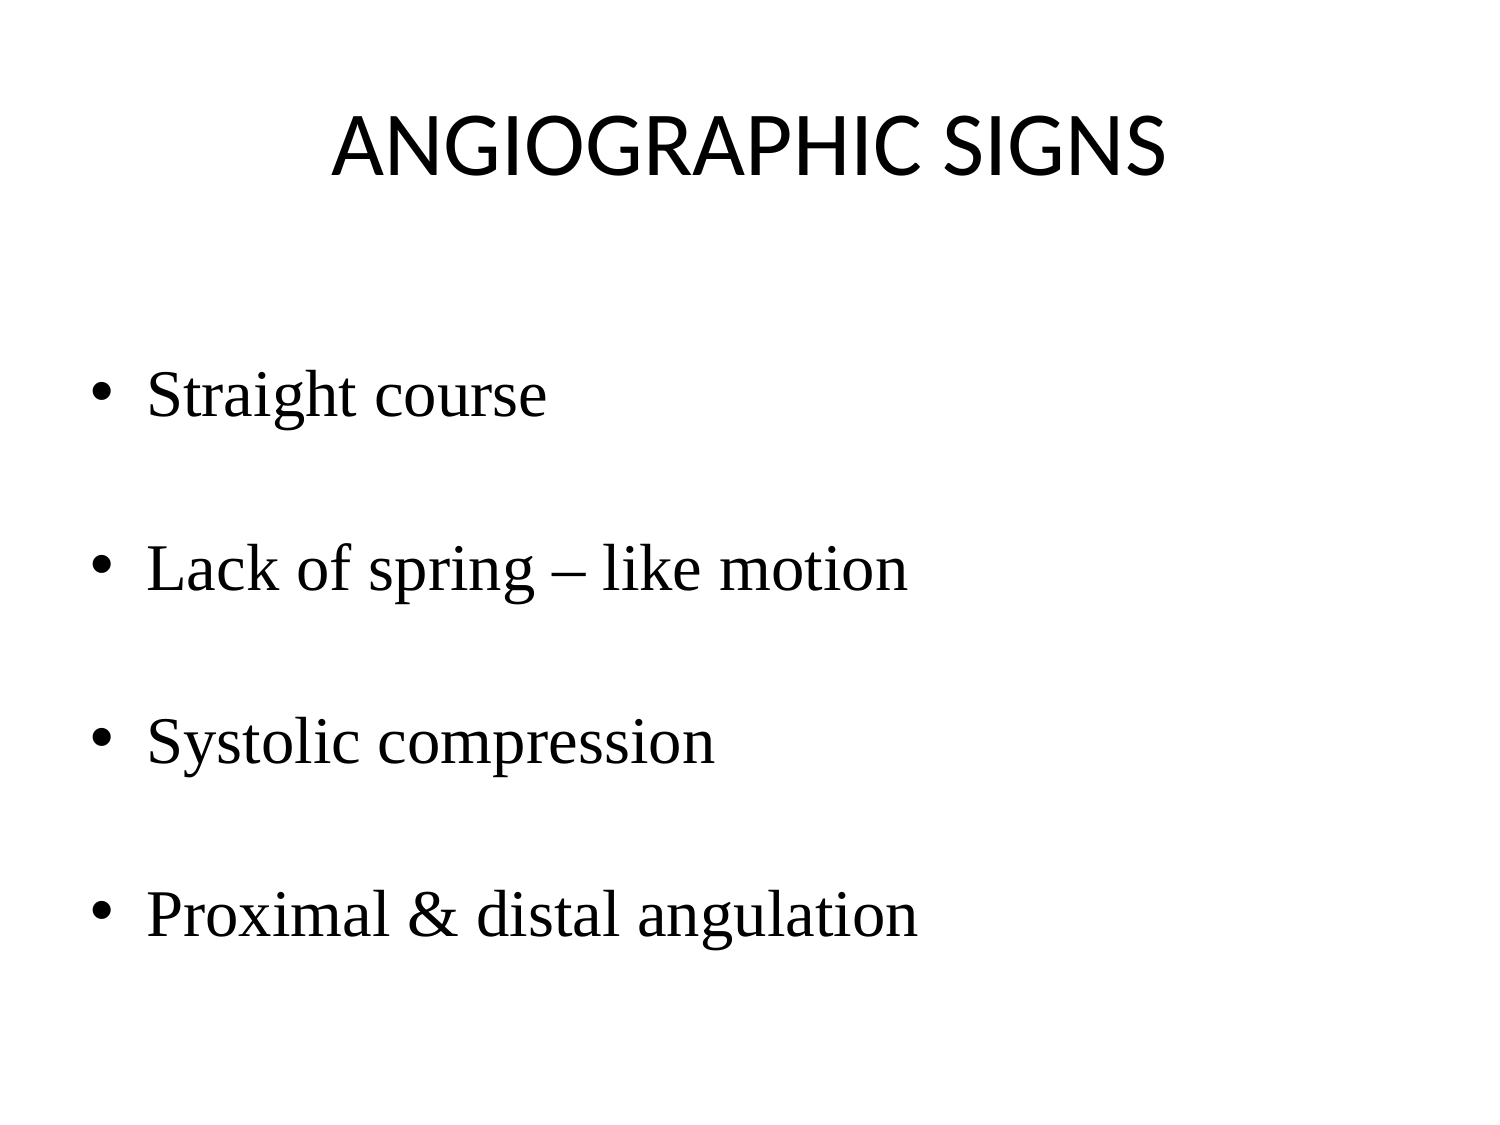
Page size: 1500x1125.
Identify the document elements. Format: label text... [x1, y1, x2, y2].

title ANGIOGRAPHIC SIGNS [75, 45, 1425, 233]
list Straight course Lack of spring – like motion Systolic compression Proximal & distal angulation [75, 262, 1425, 1005]
